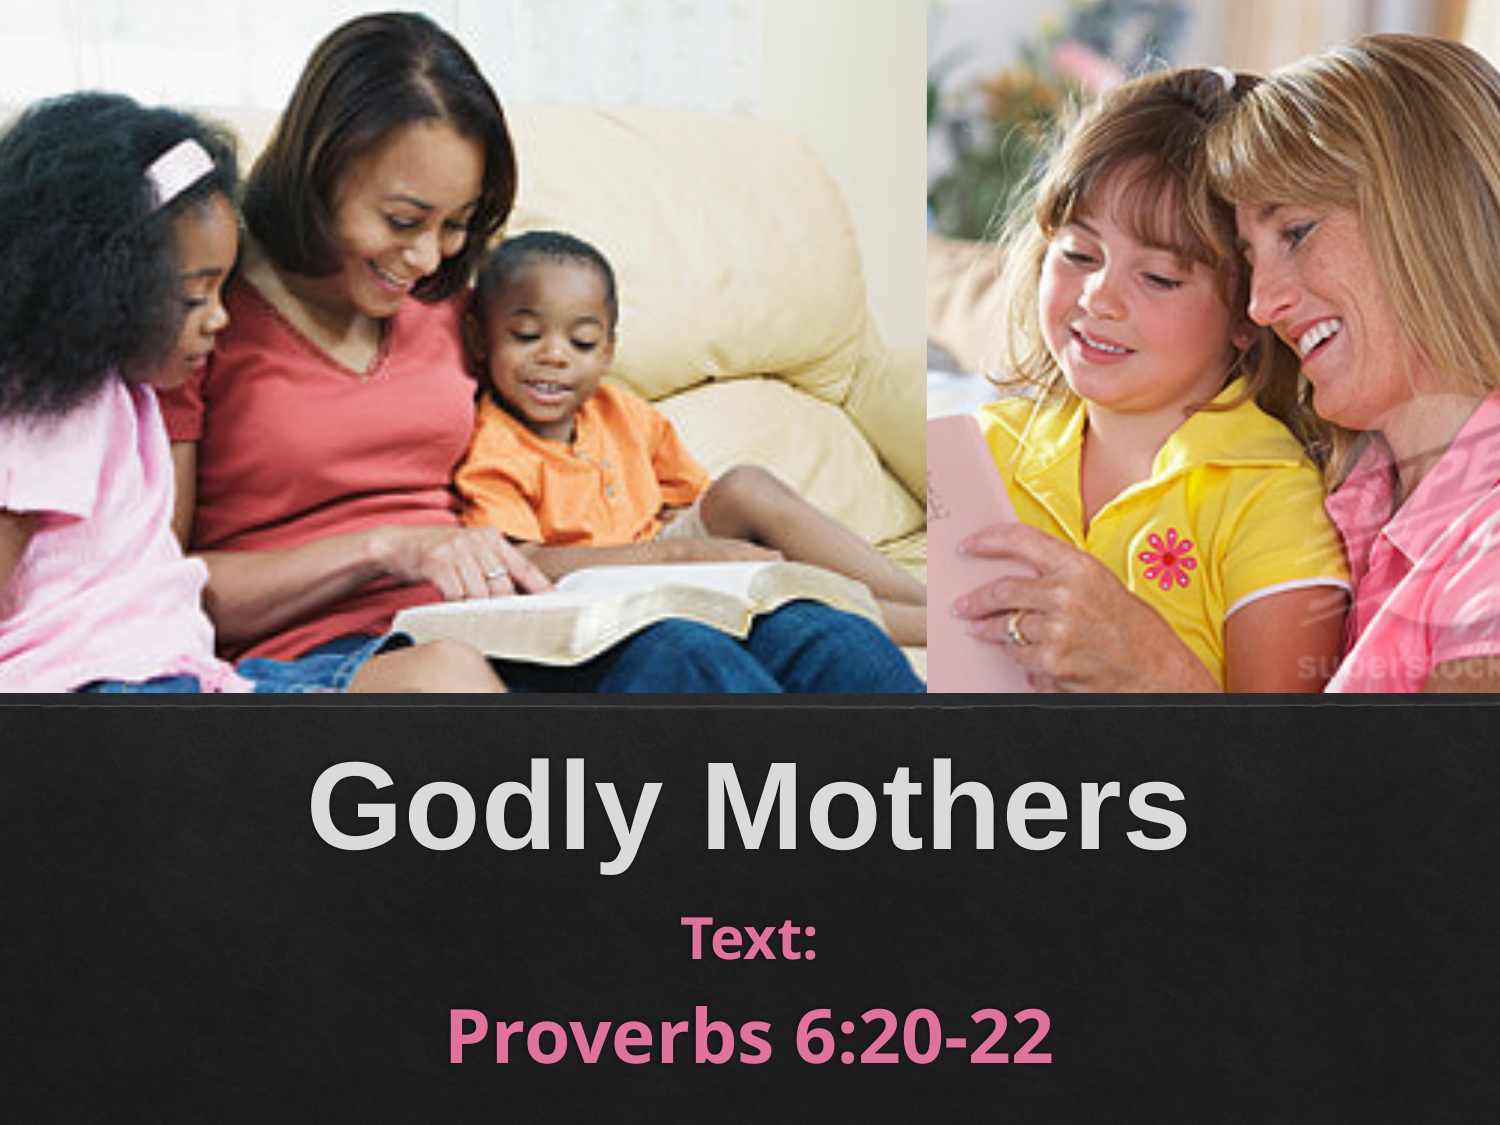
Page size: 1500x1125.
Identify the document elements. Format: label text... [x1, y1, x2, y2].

subtitle Text: Proverbs 6:20-22 [0, 901, 1500, 1125]
title Godly Mothers [0, 722, 1500, 885]
picture [0, 0, 1500, 710]
